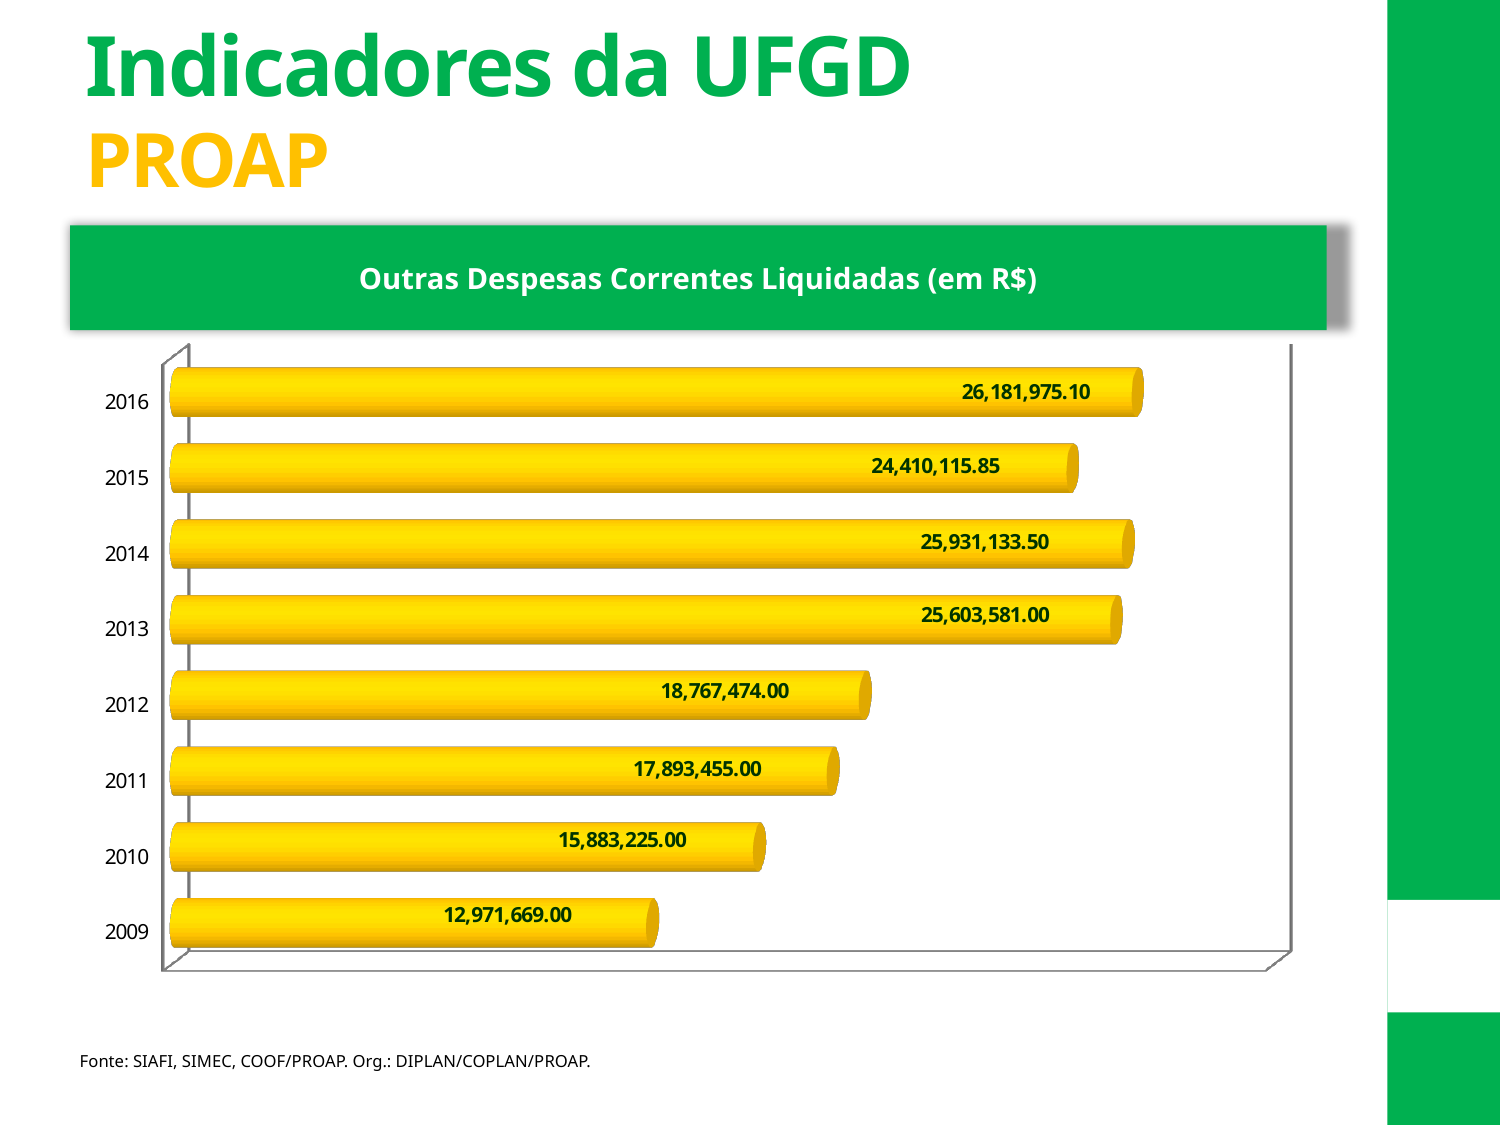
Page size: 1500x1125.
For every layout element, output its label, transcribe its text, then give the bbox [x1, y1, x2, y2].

text_box Fonte: SIAFI, SIMEC, COOF/PROAP. Org.: DIPLAN/COPLAN/PROAP. [64, 1043, 1353, 1078]
chart [69, 330, 1327, 985]
text_box Outras Despesas Correntes Liquidadas (em R$) [70, 225, 1327, 329]
text_box Indicadores da UFGD PROAP [70, 13, 1321, 202]
